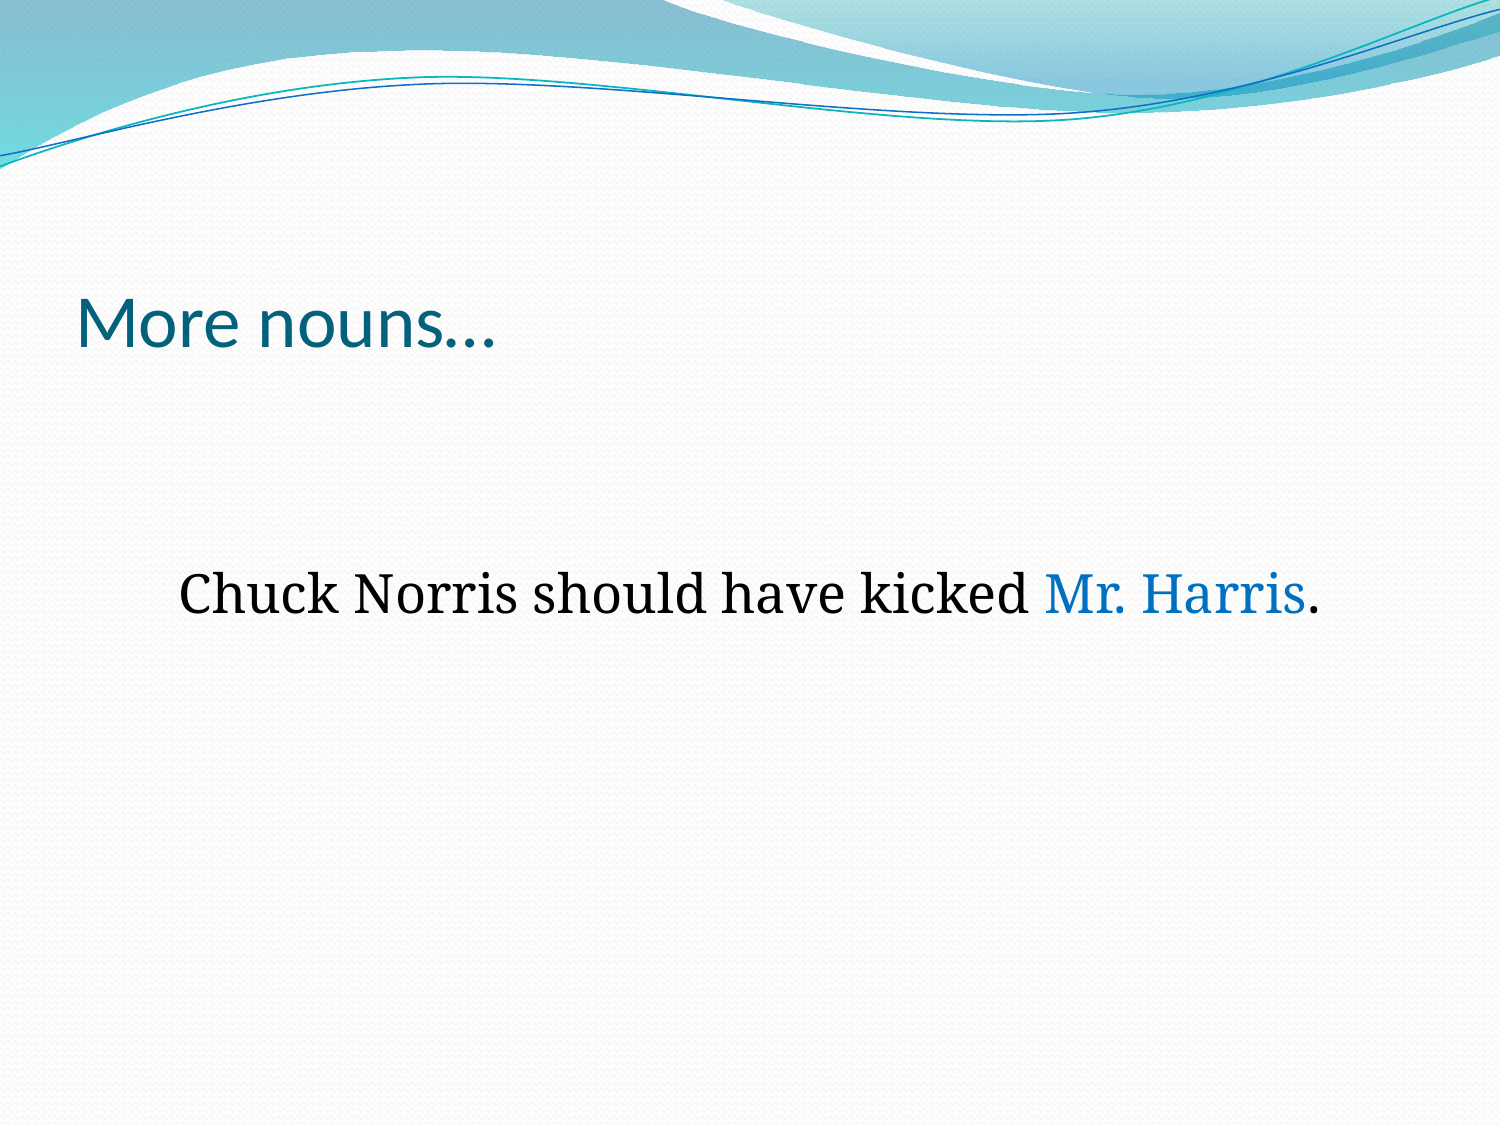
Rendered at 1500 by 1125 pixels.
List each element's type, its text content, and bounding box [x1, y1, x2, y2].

list Chuck Norris should have kicked Mr. Harris. [75, 399, 1425, 1038]
title More nouns… [75, 174, 1425, 363]
